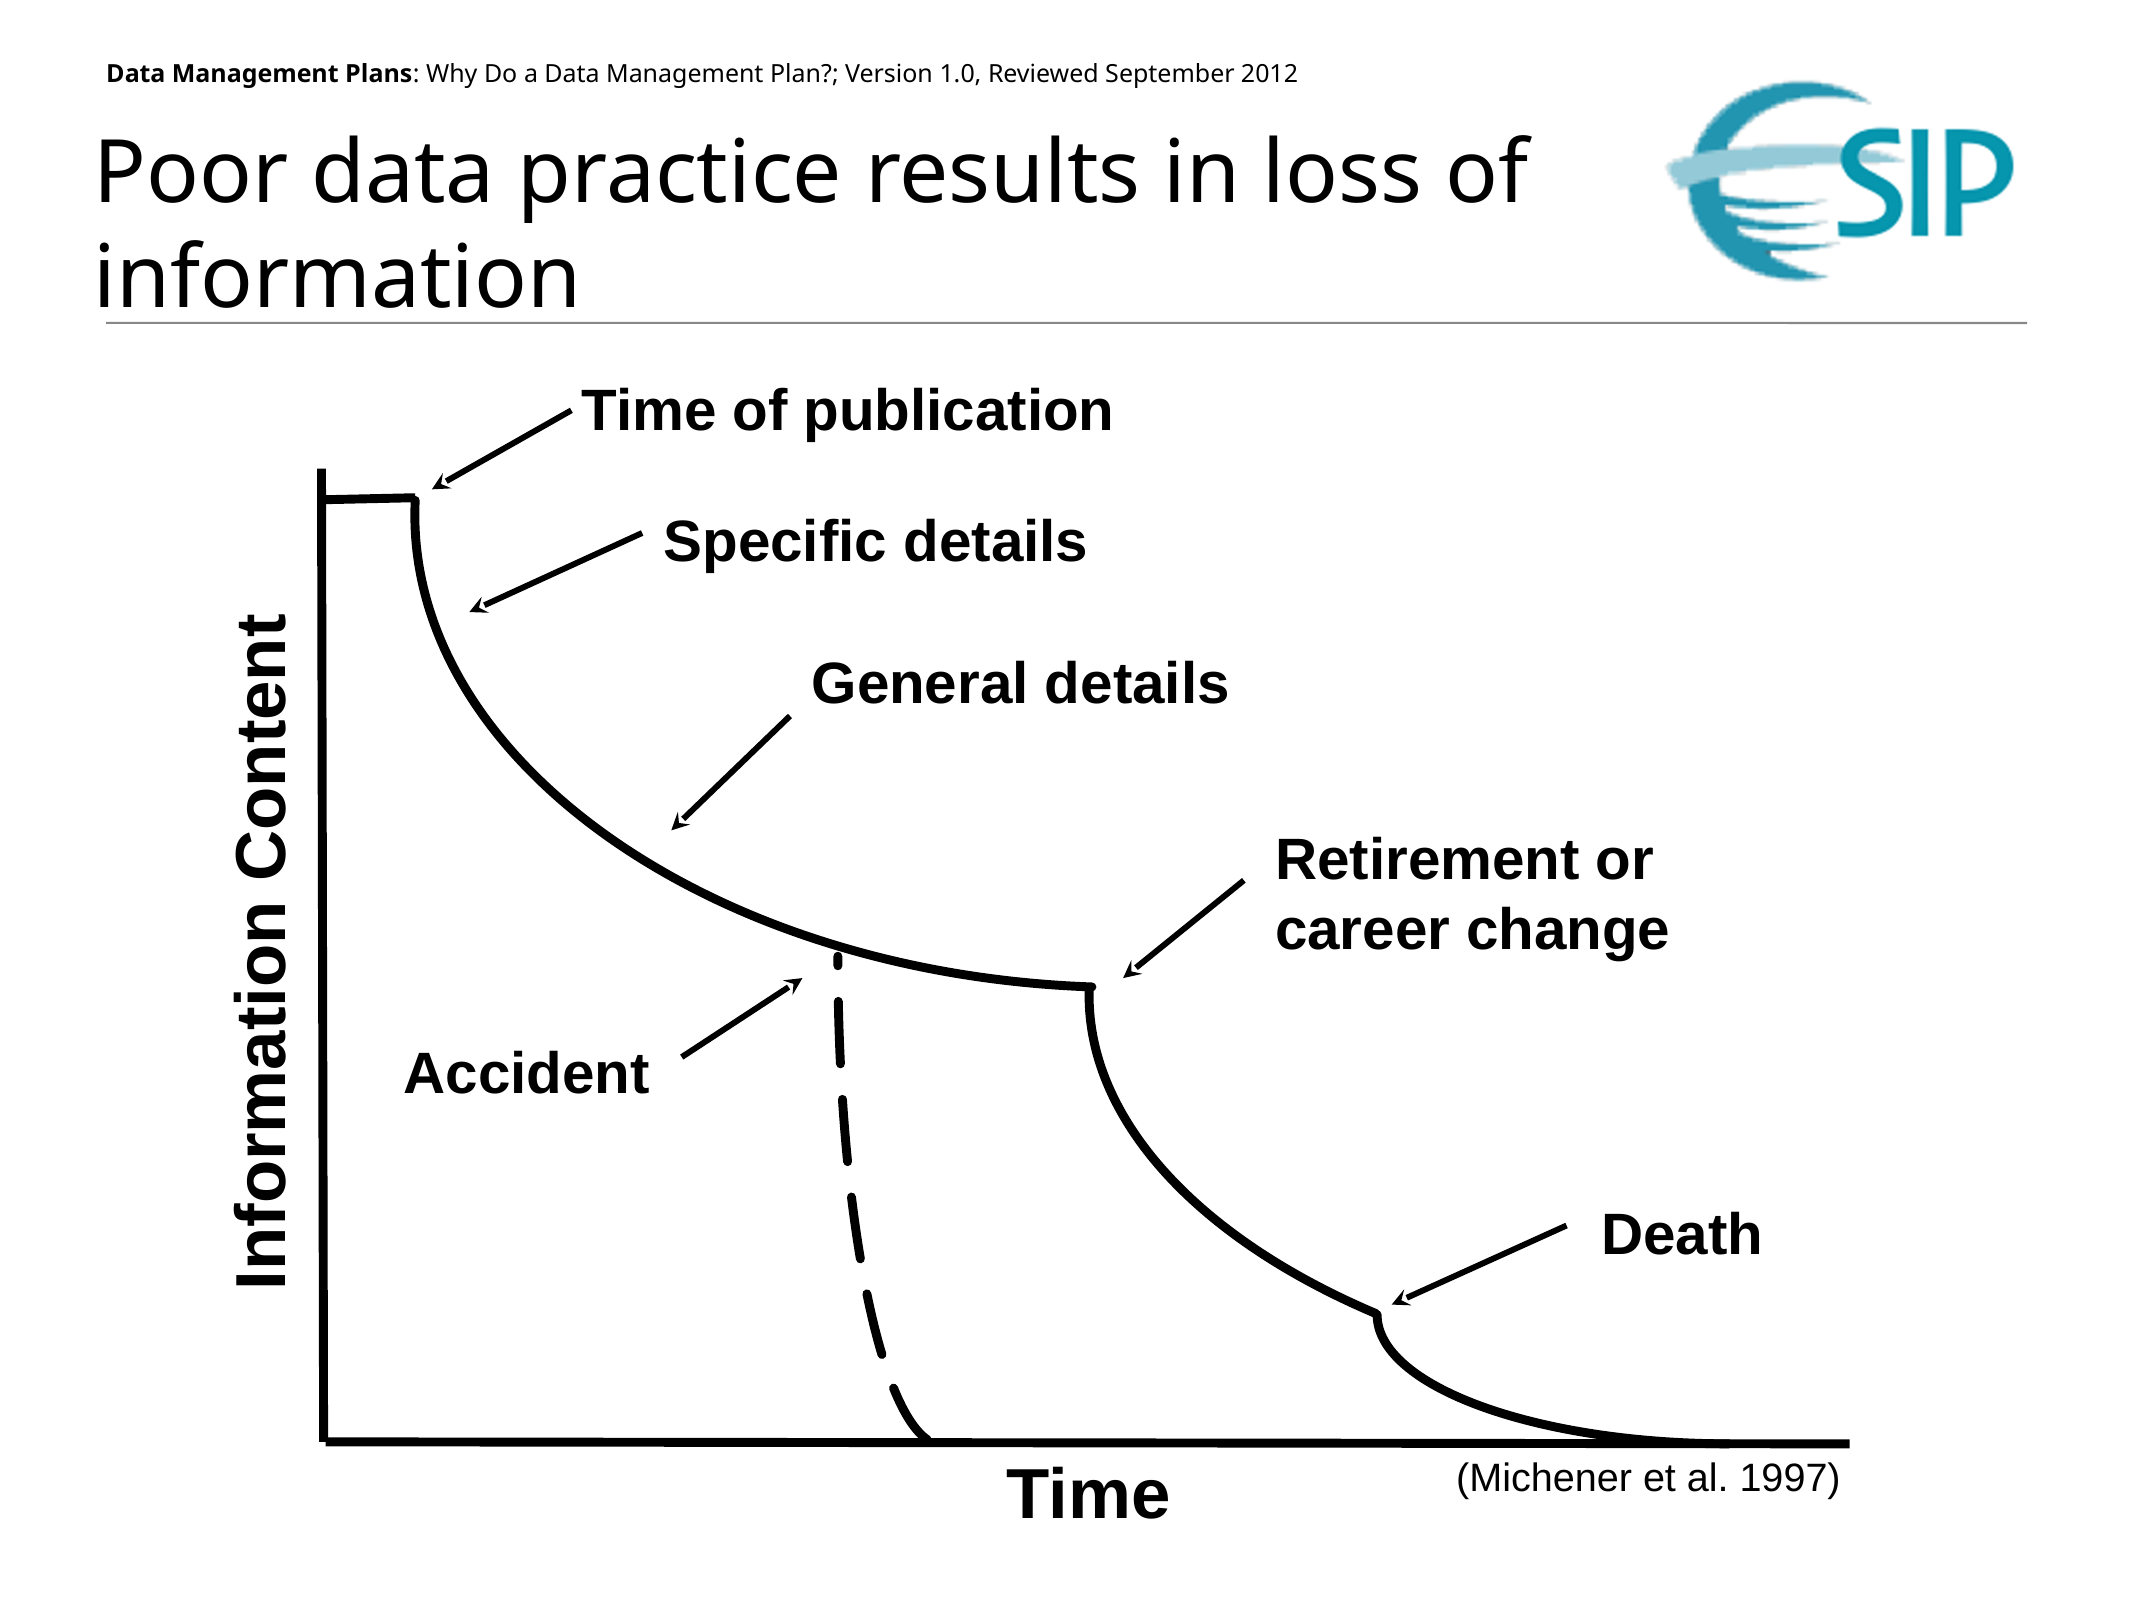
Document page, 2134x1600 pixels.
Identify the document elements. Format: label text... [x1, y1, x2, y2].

title Poor data practice results in loss of information [93, 95, 1803, 325]
picture [1653, 62, 2030, 286]
text_box Data Management Plans: Why Do a Data Management Plan?; Version 1.0, Reviewed September 2012 [91, 49, 1380, 100]
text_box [202, 360, 1886, 1547]
